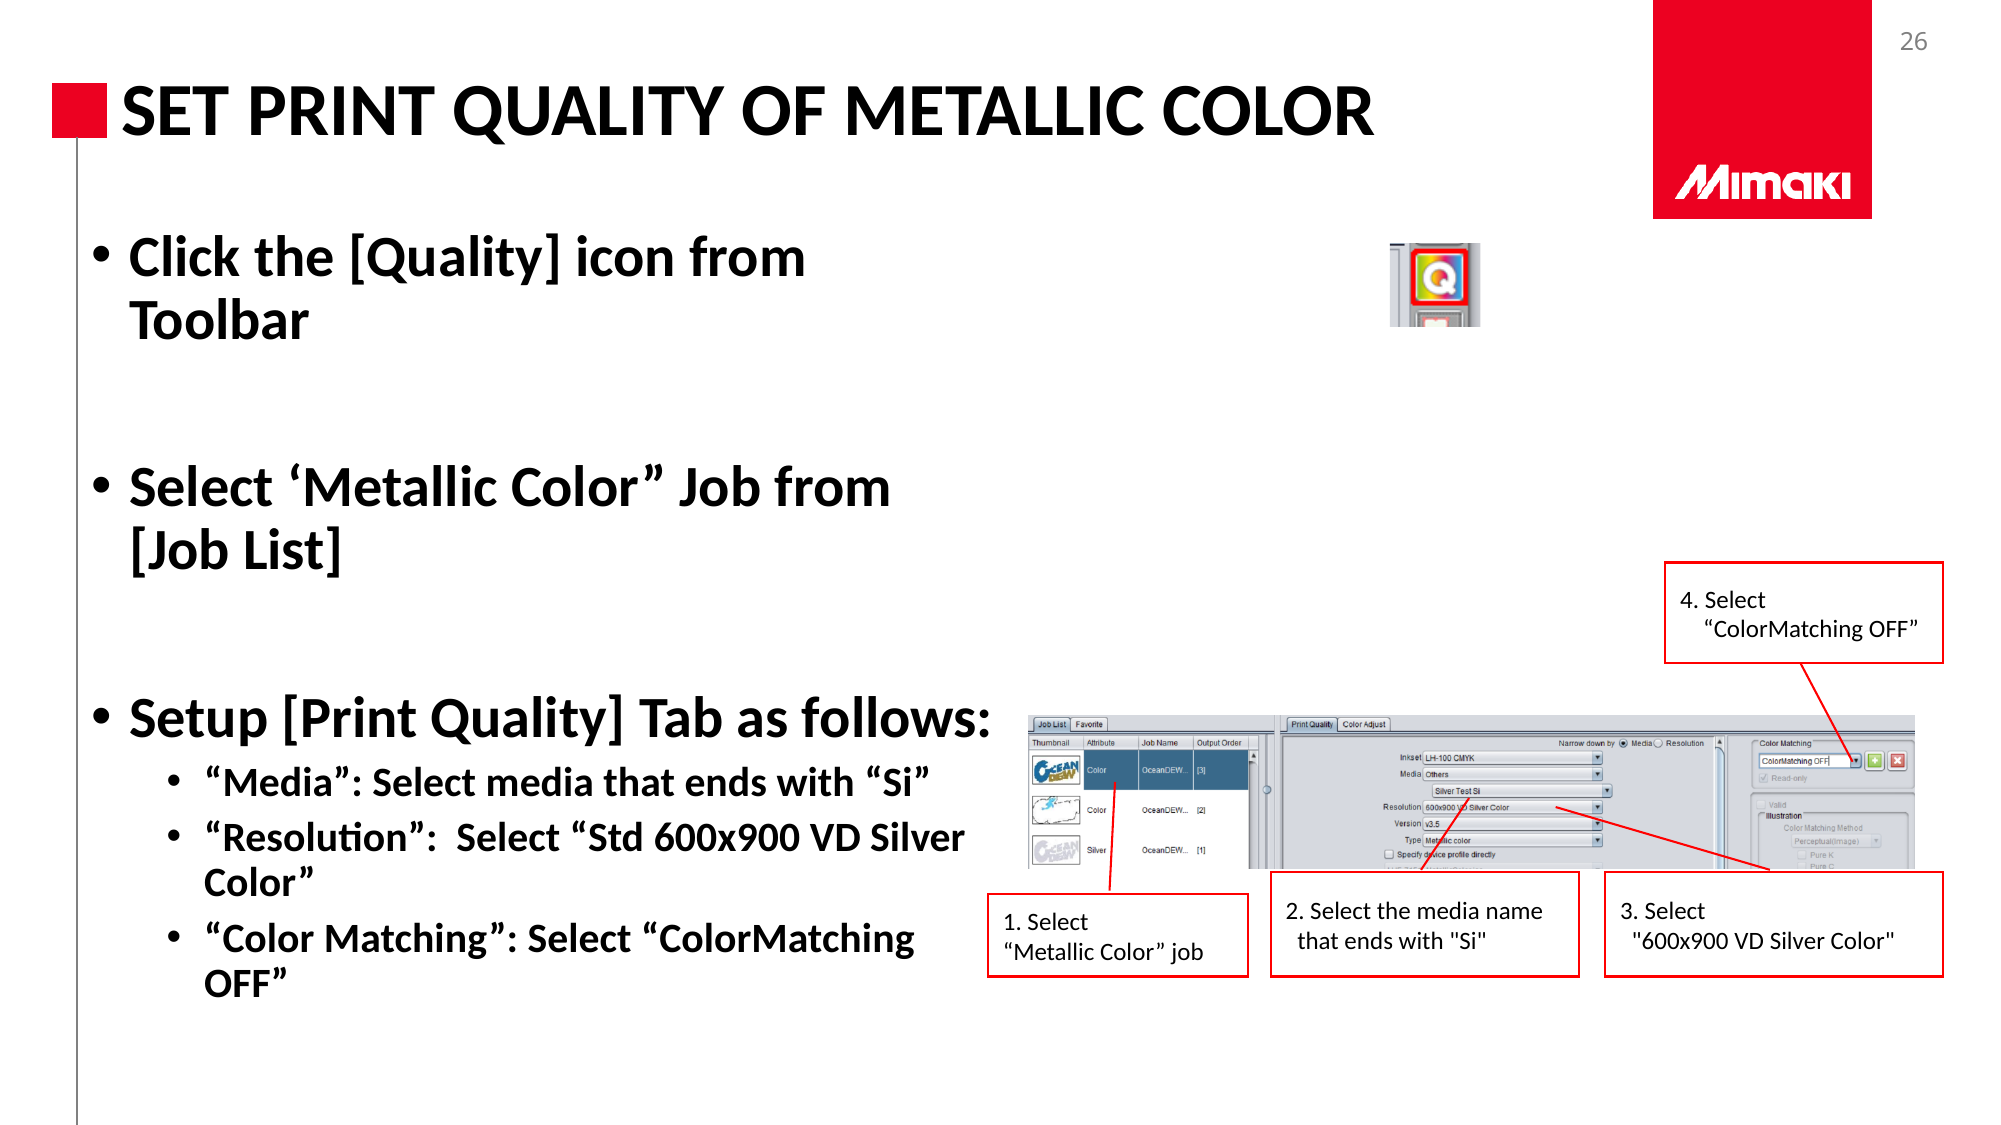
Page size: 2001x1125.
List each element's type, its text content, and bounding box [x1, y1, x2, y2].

picture [1389, 243, 1481, 327]
picture [1653, 0, 1872, 219]
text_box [988, 562, 1943, 977]
title Set Print Quality of Metallic Color [106, 58, 1654, 164]
list Click the [Quality] icon from Toolbar Select ‘Metallic Color” Job from [Job List] Setup [Print Quality] Tab as follows: “Media”: Select media that ends with “Si” “Resolution”: Select “Std 600x900 VD Silver Color” “Color Matching”: Select “ColorMatching OFF” [76, 218, 1012, 1125]
